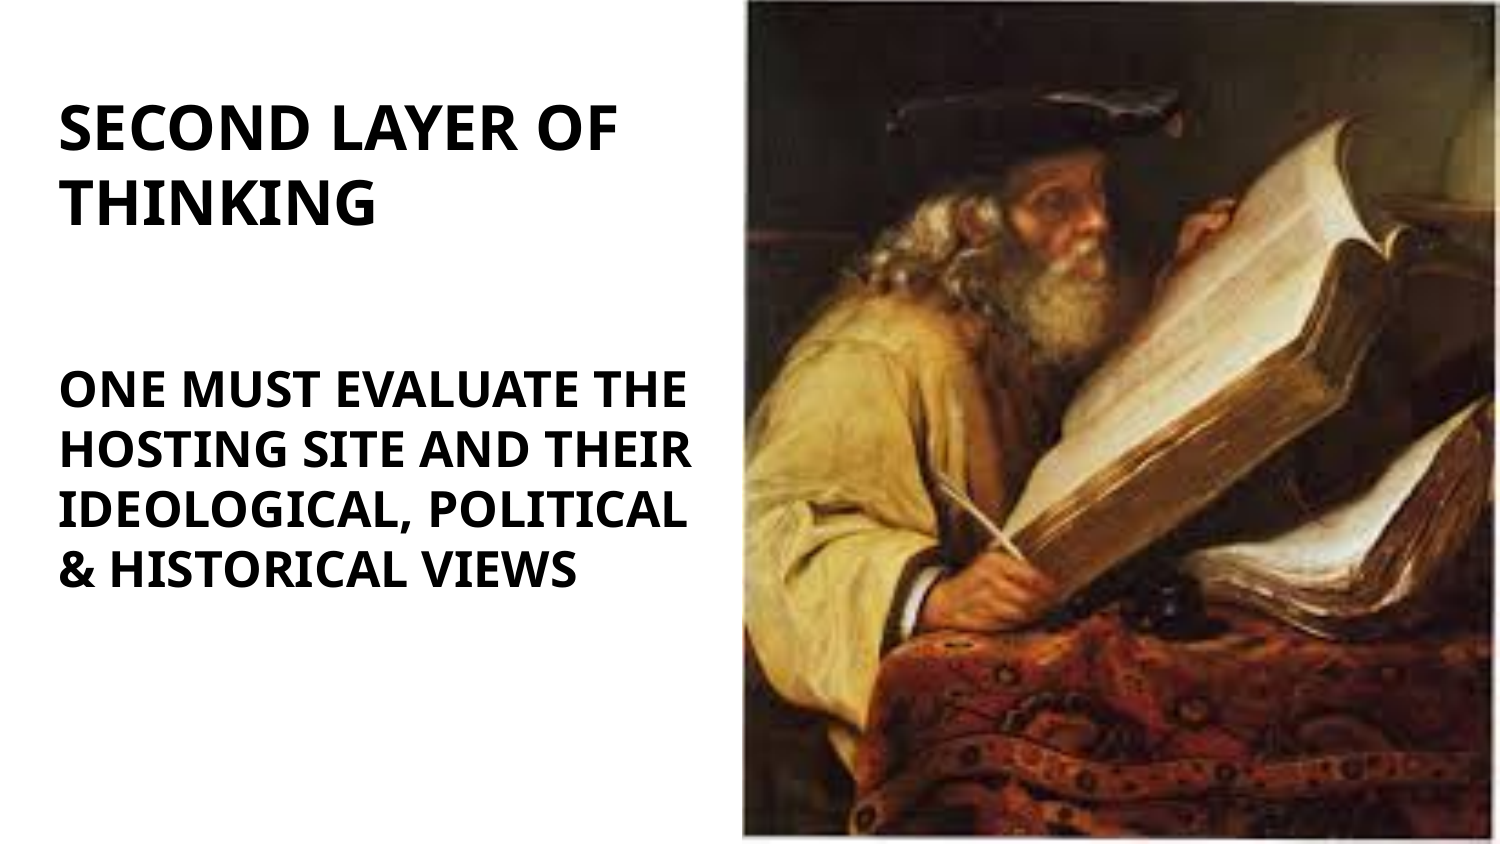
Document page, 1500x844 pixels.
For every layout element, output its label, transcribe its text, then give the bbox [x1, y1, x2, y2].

picture [741, 0, 1500, 844]
title SECOND LAYER OF THINKING ONE MUST EVALUATE THE HOSTING SITE AND THEIR IDEOLOGICAL, POLITICAL & HISTORICAL VIEWS [43, 9, 716, 737]
